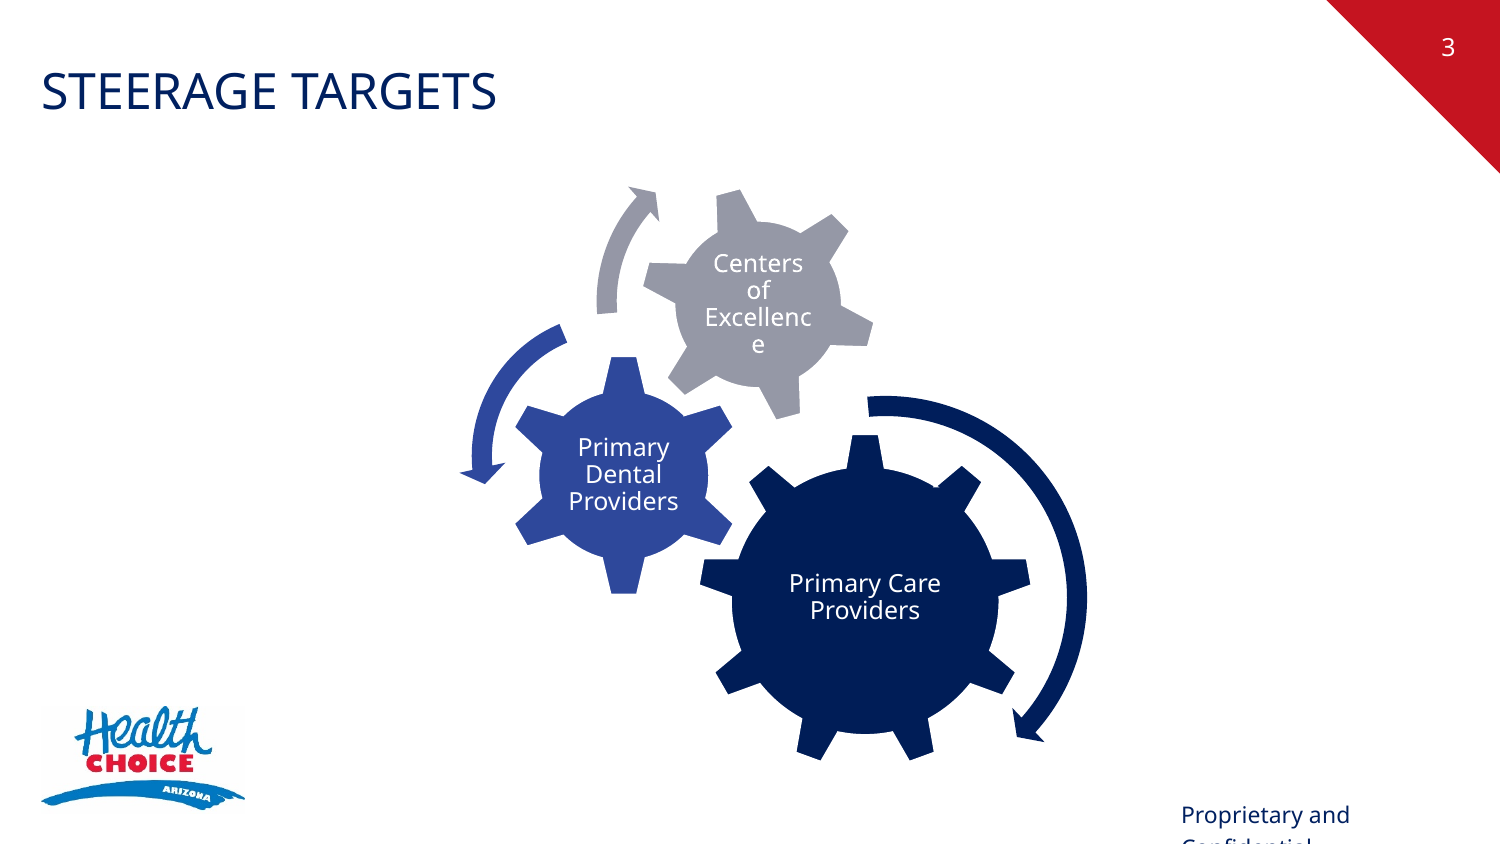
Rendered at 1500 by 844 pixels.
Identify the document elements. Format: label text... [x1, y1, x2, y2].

title Steerage targets [41, 65, 1338, 118]
picture [41, 769, 245, 814]
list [41, 157, 1414, 769]
